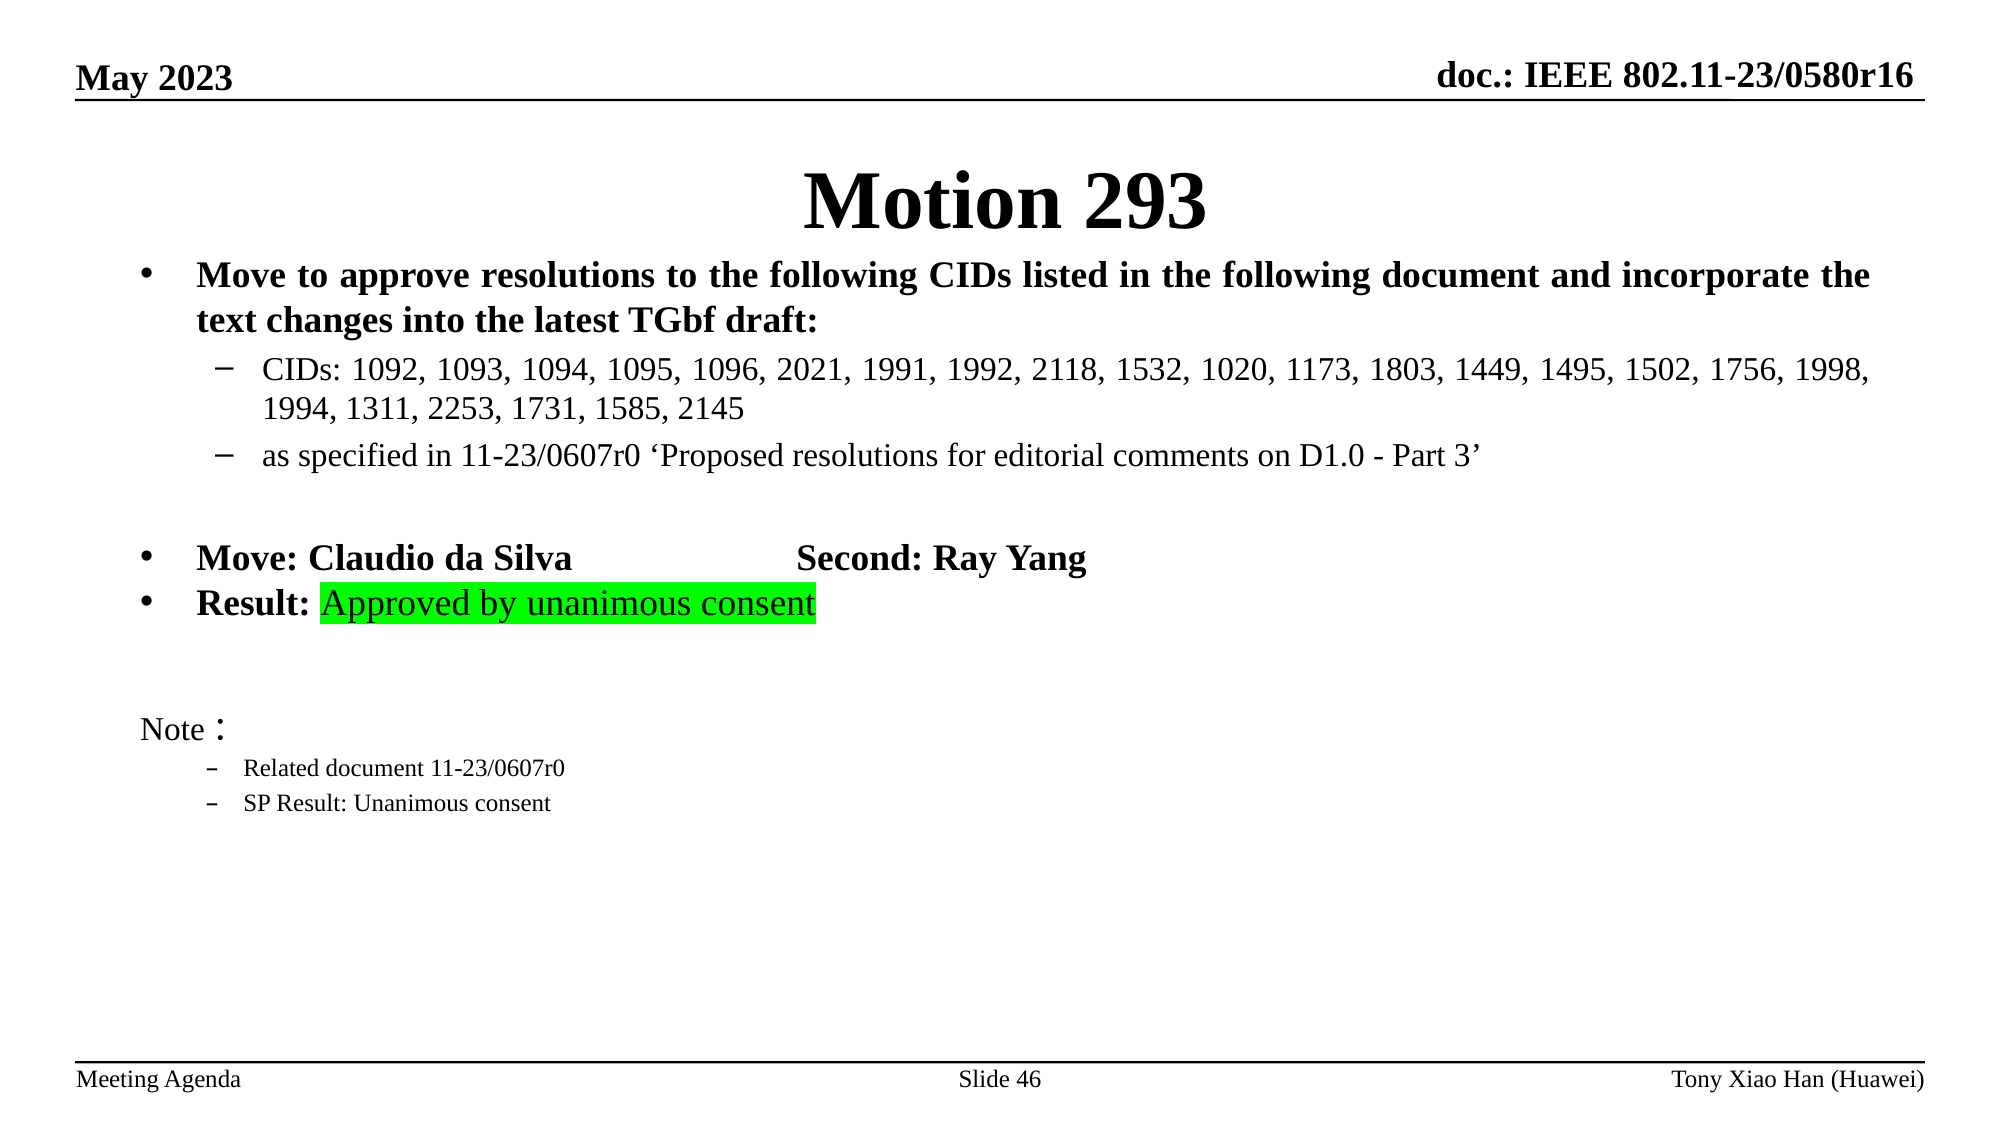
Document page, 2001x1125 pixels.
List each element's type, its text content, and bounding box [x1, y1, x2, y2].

text_box Motion 293 [368, 137, 1644, 212]
text_box Move to approve resolutions to the following CIDs listed in the following document and incorporate the text changes into the latest TGbf draft: CIDs: 1092, 1093, 1094, 1095, 1096, 2021, 1991, 1992, 2118, 1532, 1020, 1173, 1803, 1449, 1495, 1502, 1756, 1998, 1994, 1311, 2253, 1731, 1585, 2145 as specified in 11-23/0607r0 ‘Proposed resolutions for editorial comments on D1.0 - Part 3’ Move: Claudio da Silva Second: Ray Yang Result: Approved by unanimous consent Note： Related document 11-23/0607r0 SP Result: Unanimous consent [125, 212, 1888, 900]
